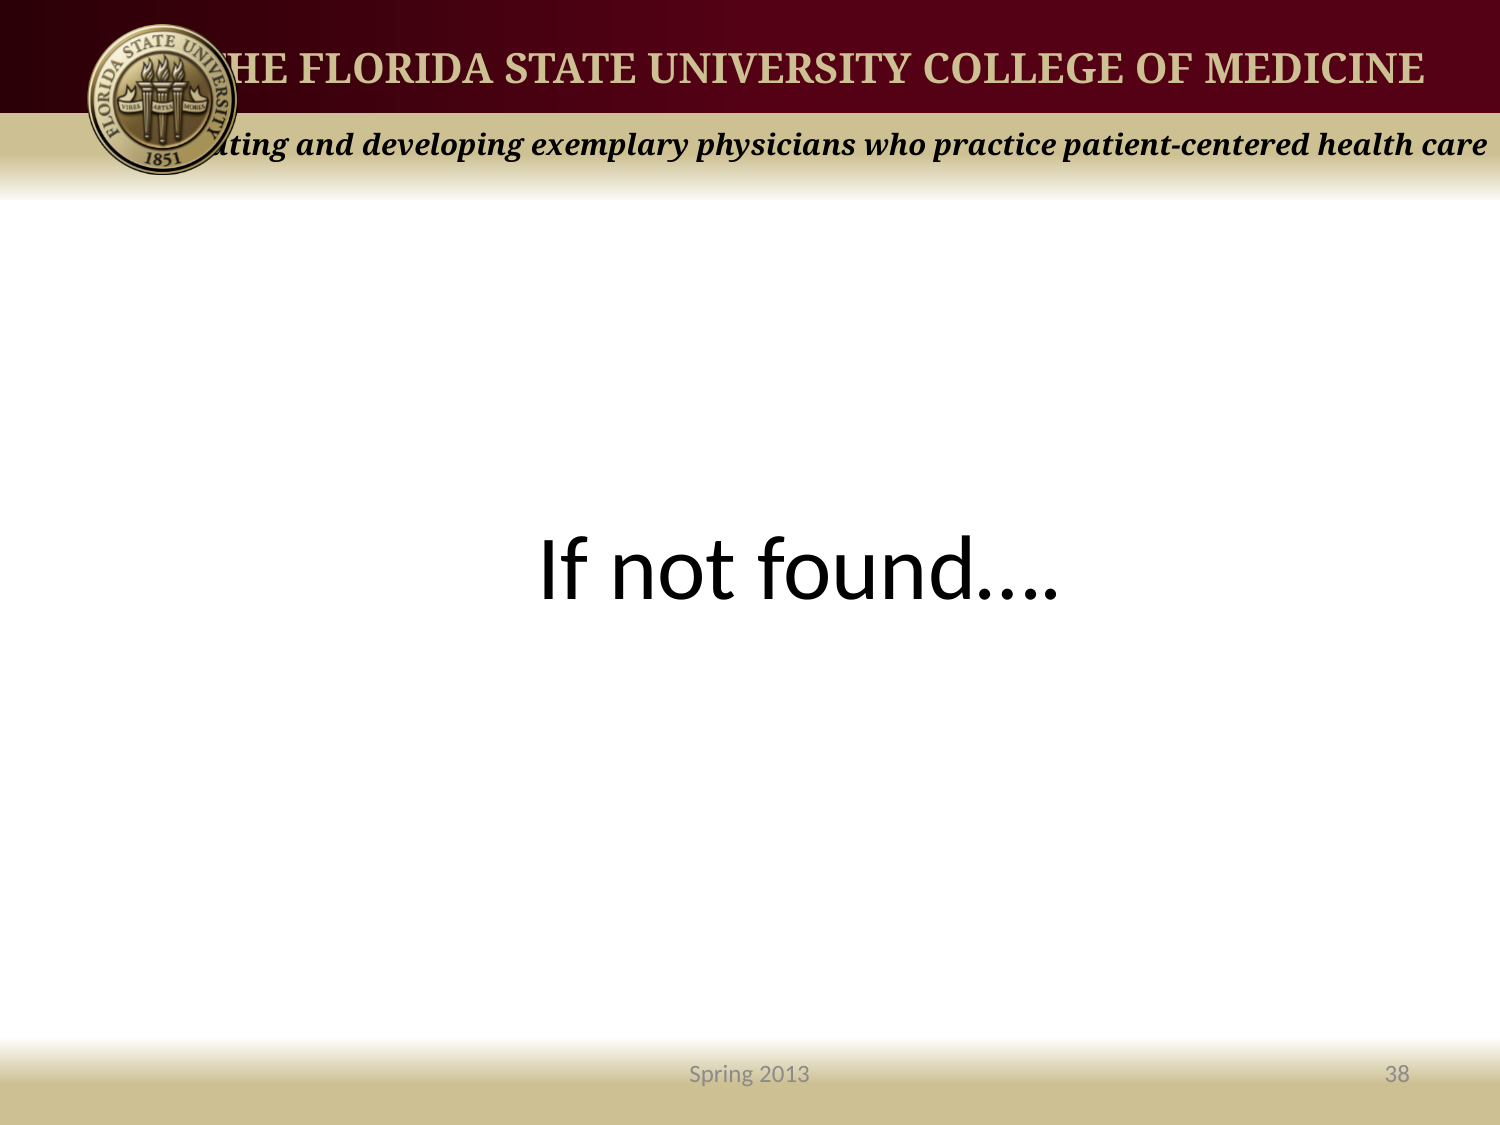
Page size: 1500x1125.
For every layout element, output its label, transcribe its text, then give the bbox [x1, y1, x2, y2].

picture [87, 24, 238, 175]
slide_number 38 [1074, 1042, 1425, 1103]
footer Spring 2013 [512, 1042, 988, 1103]
title If not found…. [194, 468, 1407, 657]
